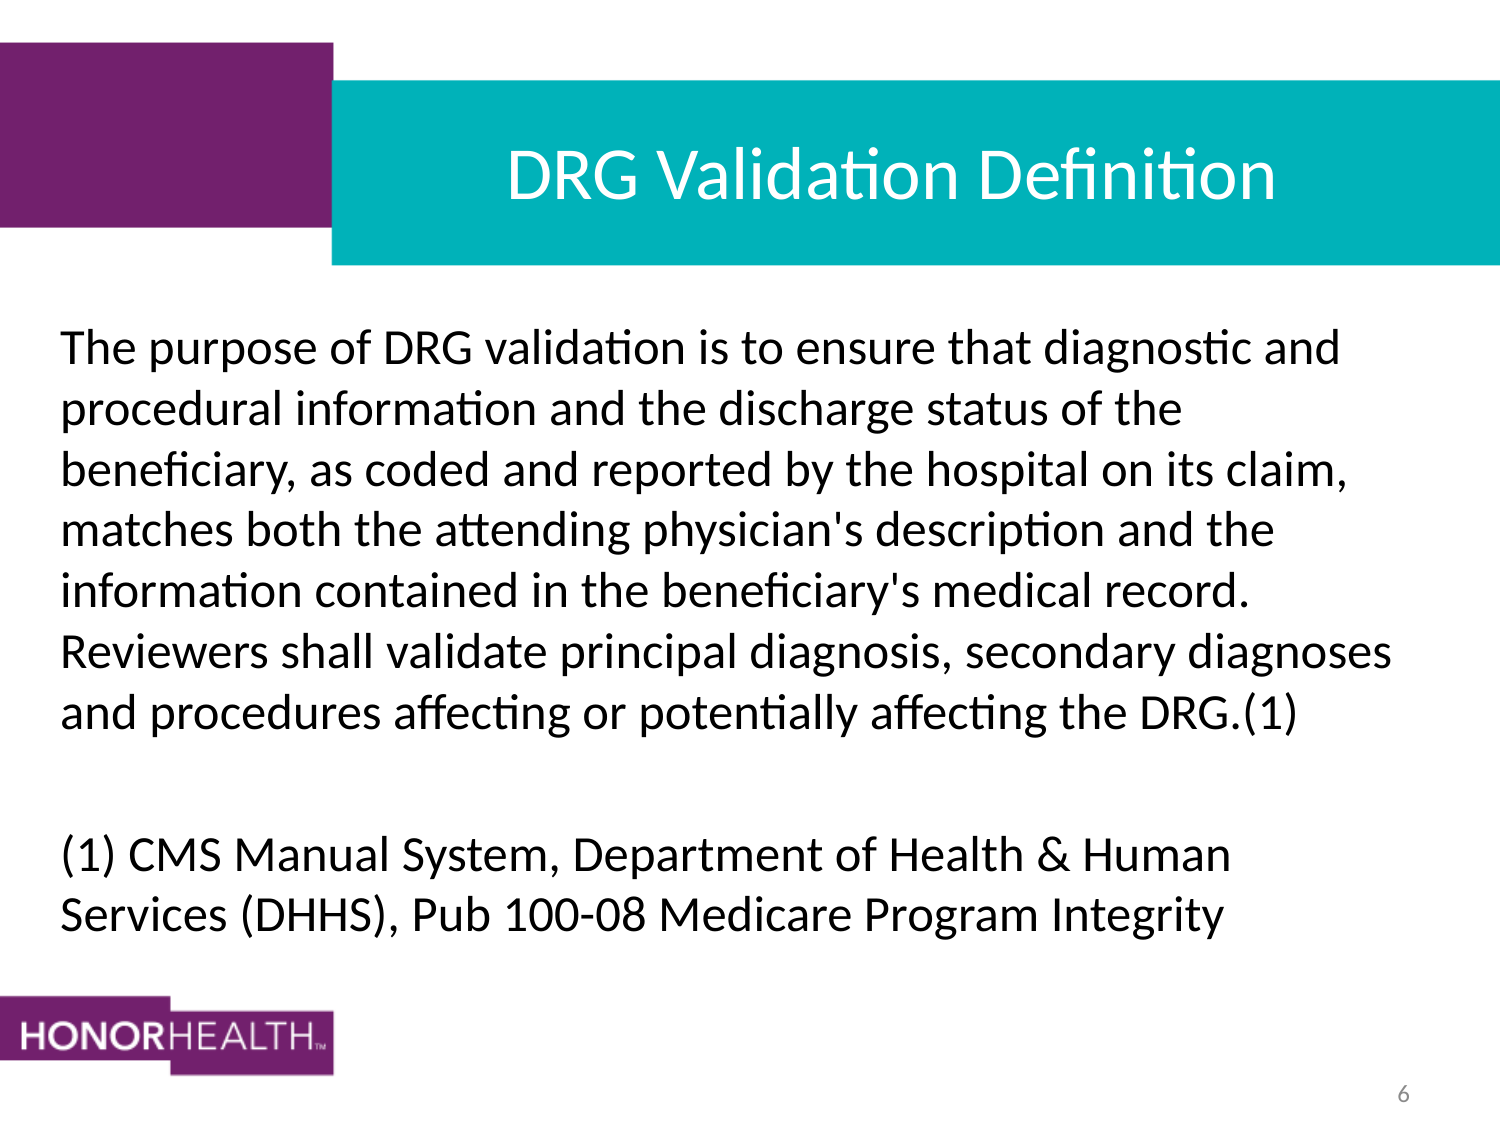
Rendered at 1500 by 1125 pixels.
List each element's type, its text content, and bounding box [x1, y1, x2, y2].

title DRG Validation Definition [316, 76, 1469, 264]
slide_number 6 [1074, 1062, 1425, 1123]
list The purpose of DRG validation is to ensure that diagnostic and procedural information and the discharge status of the beneficiary, as coded and reported by the hospital on its claim, matches both the attending physician's description and the information contained in the beneficiary's medical record. Reviewers shall validate principal diagnosis, secondary diagnoses and procedures affecting or potentially affecting the DRG.(1) (1) CMS Manual System, Department of Health & Human Services (DHHS), Pub 100-08 Medicare Program Integrity [45, 306, 1425, 969]
